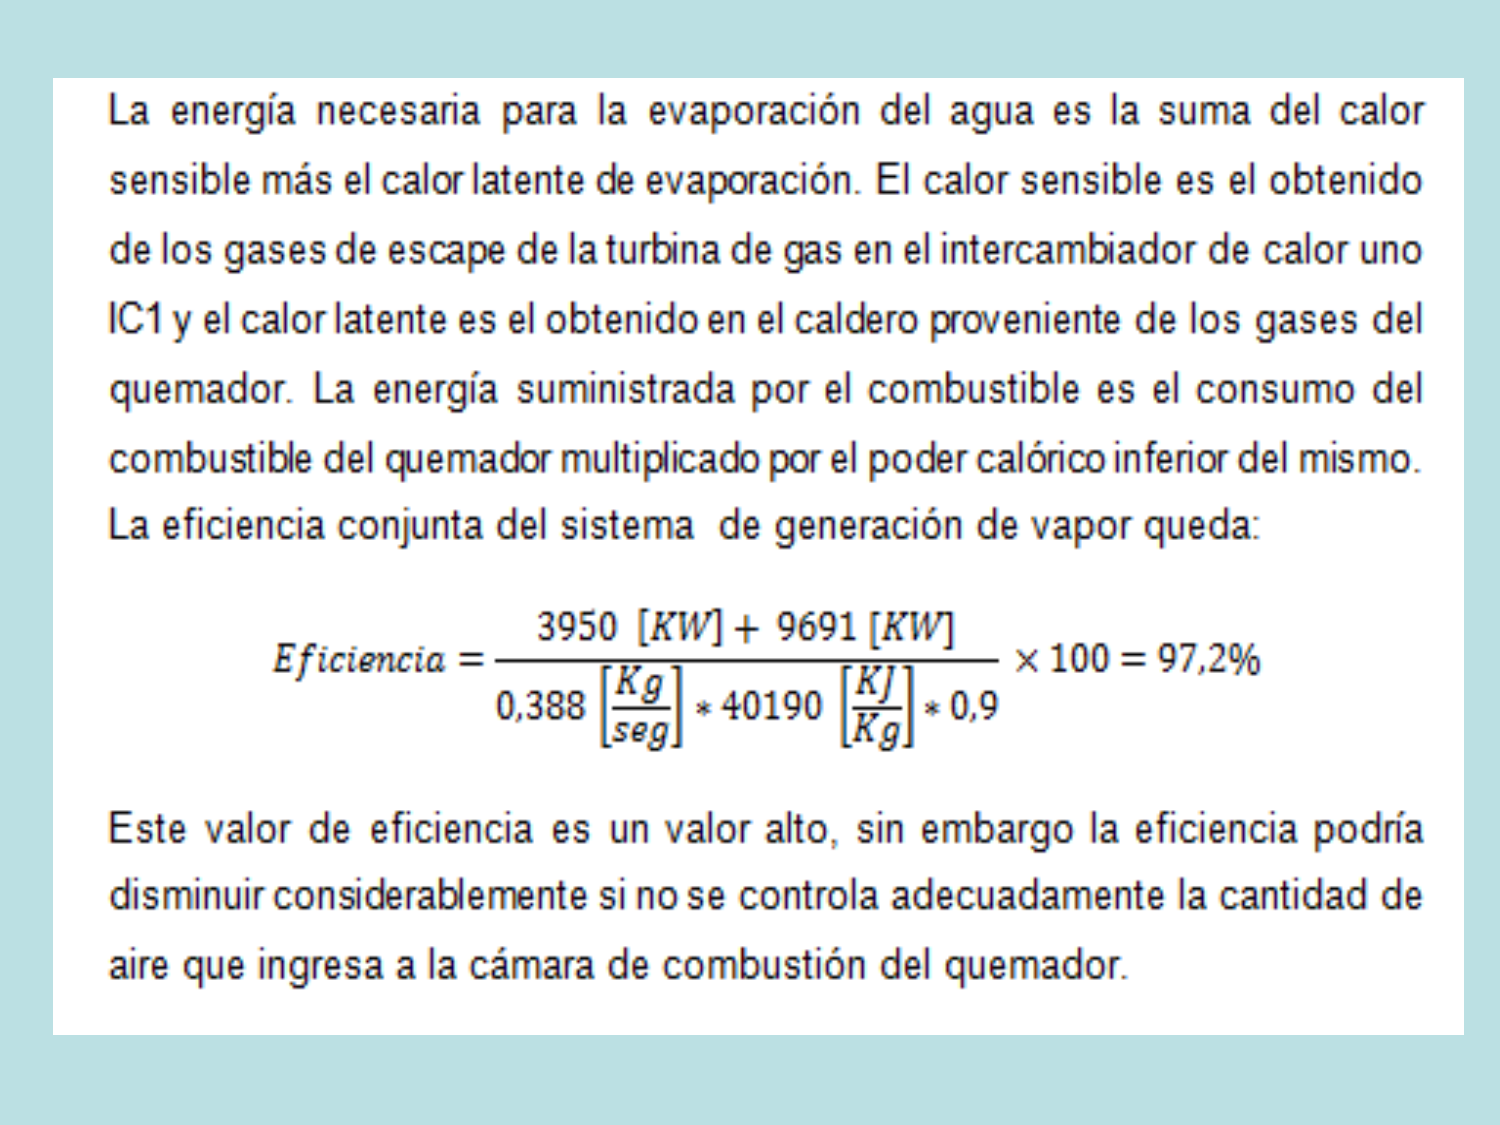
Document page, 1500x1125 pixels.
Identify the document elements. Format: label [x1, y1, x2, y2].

list [52, 77, 1465, 1036]
